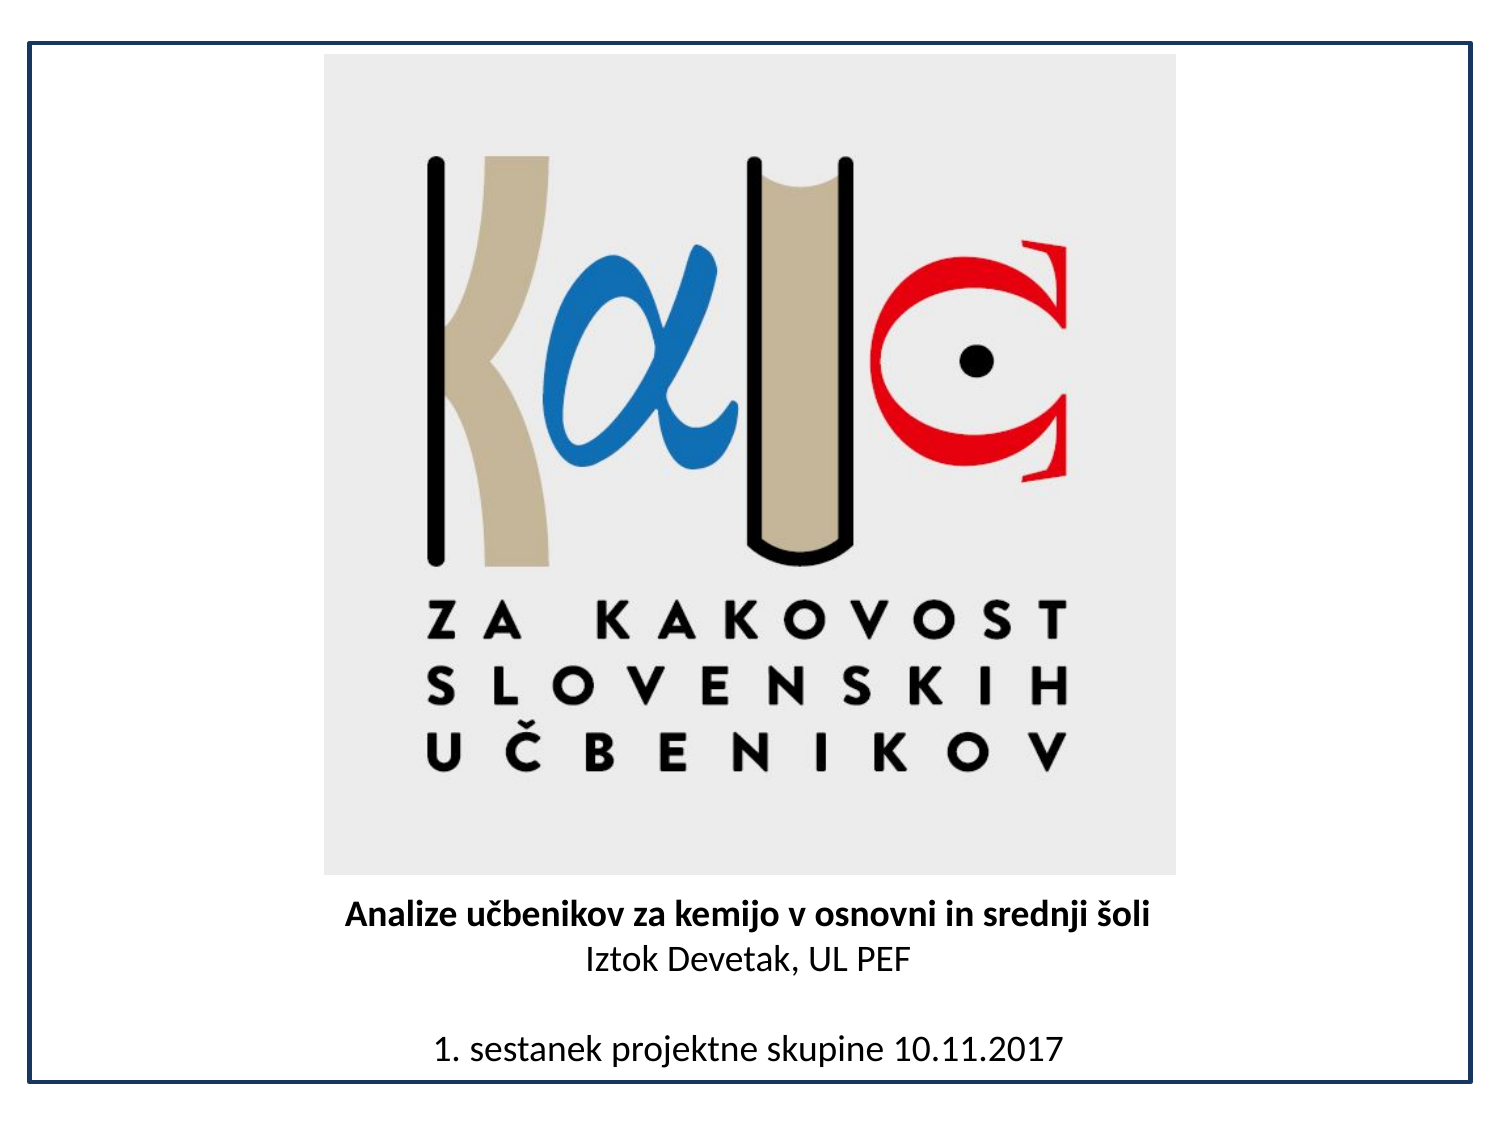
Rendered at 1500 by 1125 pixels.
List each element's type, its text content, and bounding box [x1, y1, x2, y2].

text_box [27, 41, 1473, 1084]
text_box Analize učbenikov za kemijo v osnovni in srednji šoli Iztok Devetak, UL PEF 1. sestanek projektne skupine 10.11.2017 [330, 883, 1167, 1077]
picture [324, 54, 1176, 875]
